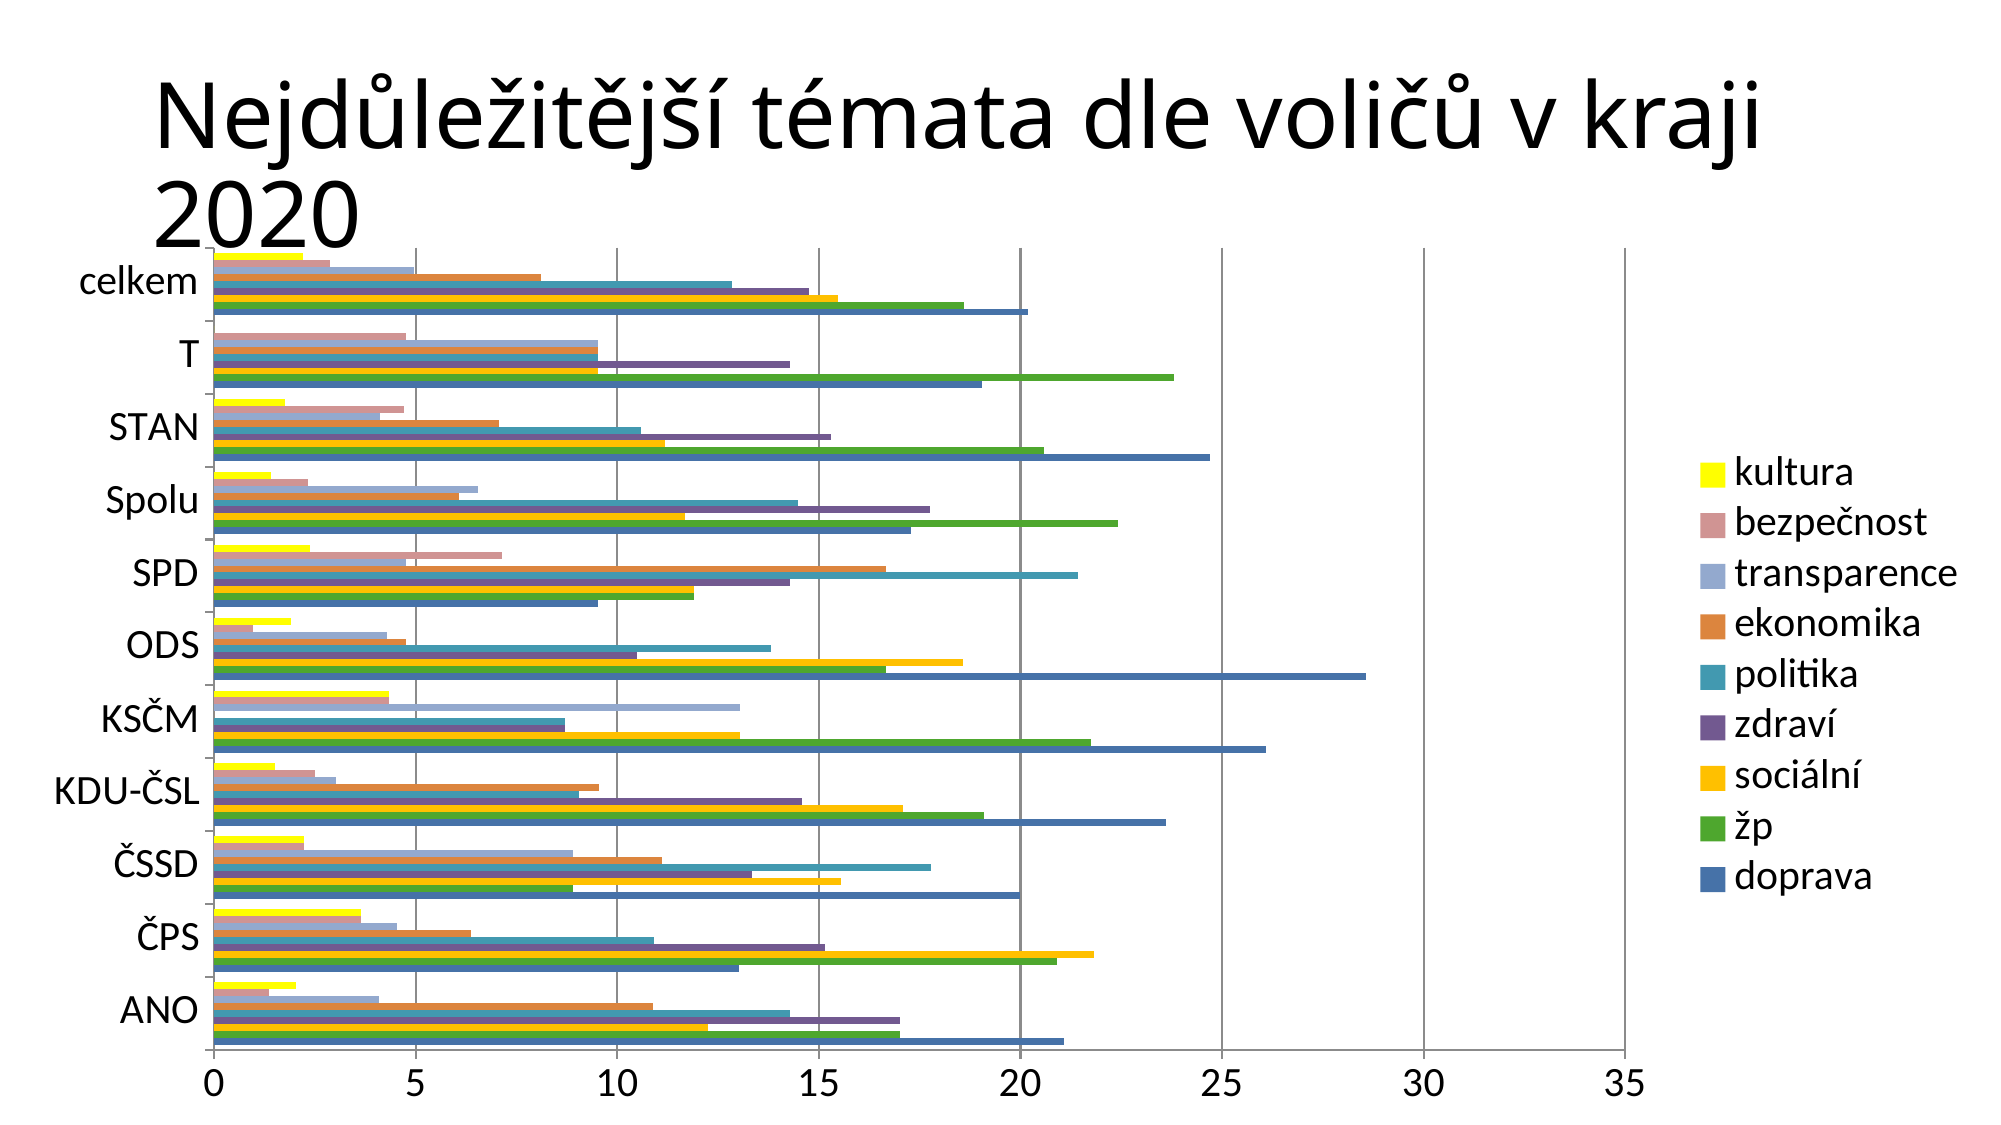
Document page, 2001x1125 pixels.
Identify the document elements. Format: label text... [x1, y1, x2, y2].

title Nejdůležitější témata dle voličů v kraji 2020 [137, 59, 1863, 229]
chart [14, 229, 1985, 1125]
